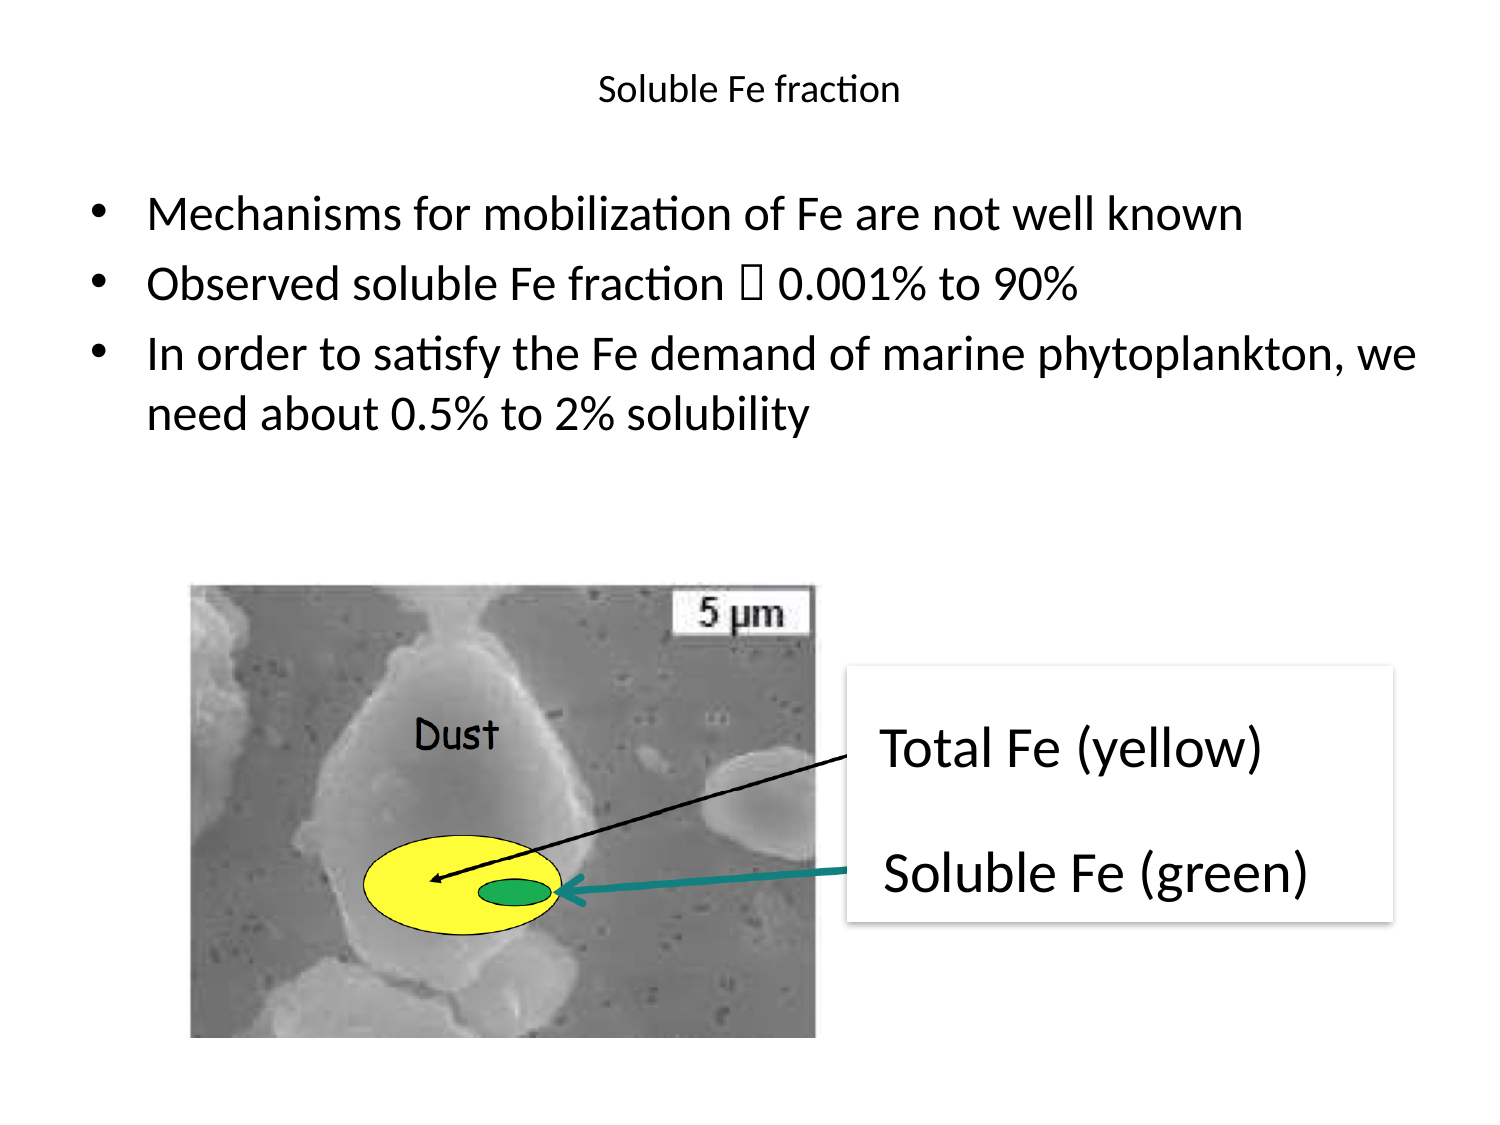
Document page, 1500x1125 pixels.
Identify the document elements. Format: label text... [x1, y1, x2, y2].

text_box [187, 578, 1393, 1038]
title Soluble Fe fraction [75, 54, 1425, 119]
list Mechanisms for mobilization of Fe are not well known Observed soluble Fe fraction  0.001% to 90% In order to satisfy the Fe demand of marine phytoplankton, we need about 0.5% to 2% solubility [75, 172, 1464, 1005]
